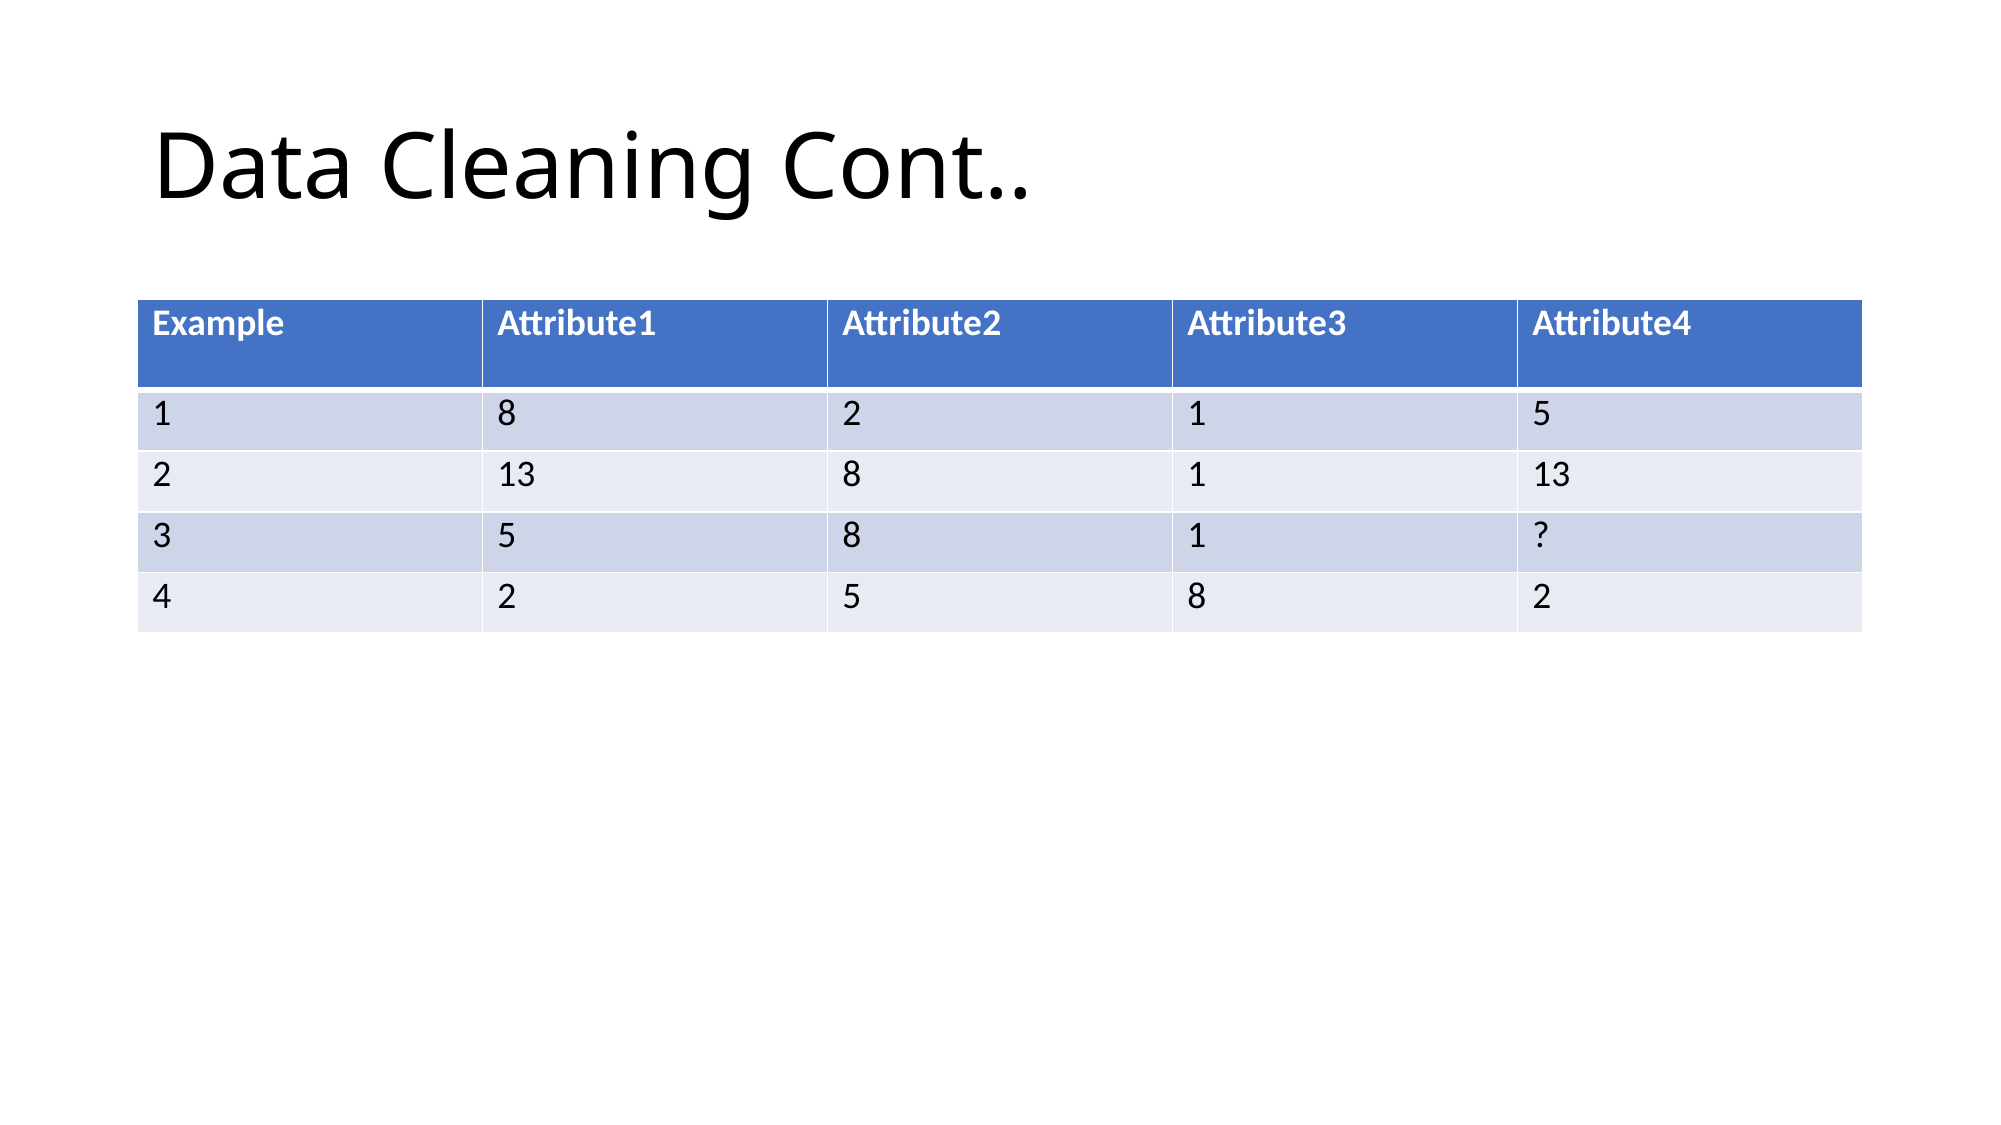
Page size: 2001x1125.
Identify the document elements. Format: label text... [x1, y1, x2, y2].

table_cell ? [1518, 513, 1862, 572]
table_cell 5 [1518, 393, 1862, 450]
table_cell 5 [828, 573, 1172, 632]
table_header Attribute1 [483, 300, 827, 387]
table_cell 8 [828, 452, 1172, 511]
table_cell 2 [138, 452, 482, 511]
table_cell 1 [138, 393, 482, 450]
table_header Attribute3 [1173, 300, 1517, 387]
table_header Attribute4 [1518, 300, 1862, 387]
table_cell 13 [483, 452, 827, 511]
table_cell 2 [828, 393, 1172, 450]
table_cell 1 [1173, 452, 1517, 511]
table_cell 5 [483, 513, 827, 572]
table_cell 1 [1173, 513, 1517, 572]
table_header Example [138, 300, 482, 387]
table_cell 2 [483, 573, 827, 632]
table_cell 2 [1518, 573, 1862, 632]
table_cell 1 [1173, 393, 1517, 450]
table_cell 8 [483, 393, 827, 450]
title Data Cleaning Cont.. [137, 59, 1863, 278]
table_cell 4 [138, 573, 482, 632]
table_cell 8 [1173, 573, 1517, 632]
table_cell 8 [828, 513, 1172, 572]
table_header Attribute2 [828, 300, 1172, 387]
table_cell 3 [138, 513, 482, 572]
table_cell 13 [1518, 452, 1862, 511]
